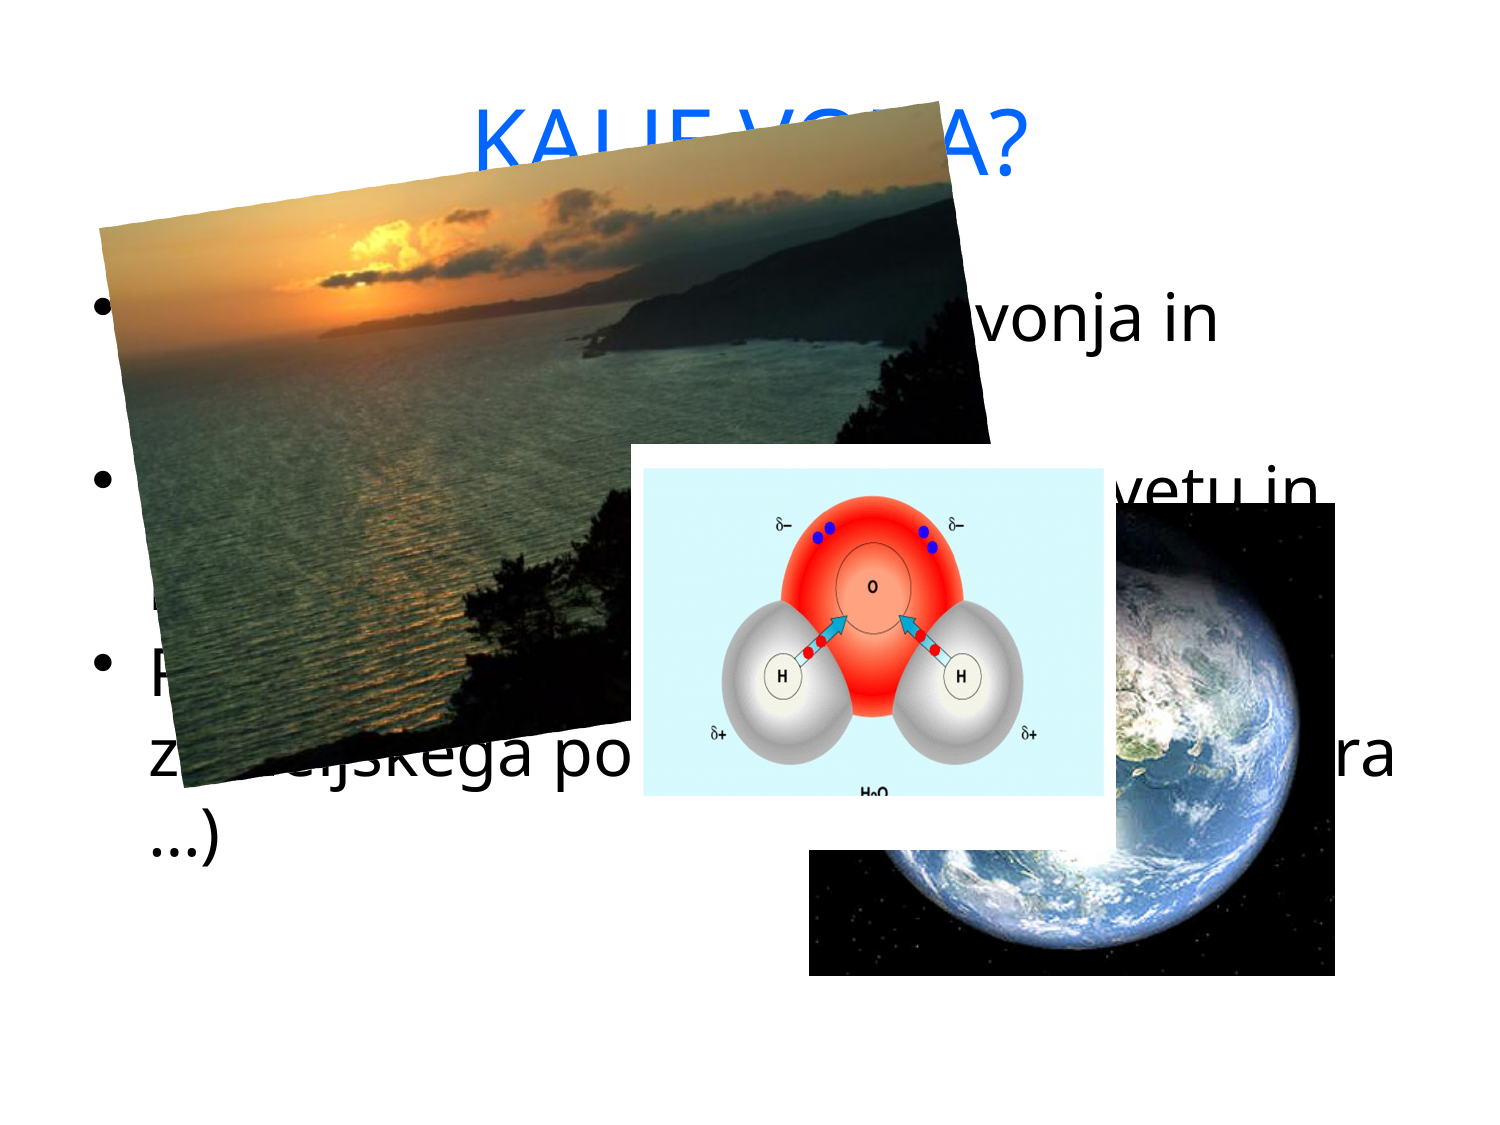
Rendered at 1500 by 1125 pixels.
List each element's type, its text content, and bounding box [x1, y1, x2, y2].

picture [100, 102, 1335, 976]
title KAJ JE VODA? [75, 45, 1425, 233]
list Brezbarvna tekočina, brez vonja in okusa Najpomembnejša spojina na svetu in polarna molekula (H2O) Pokriva okoli 70% celotnega zemeljskega površja (reke, morja, jezera …) [76, 267, 1427, 1010]
